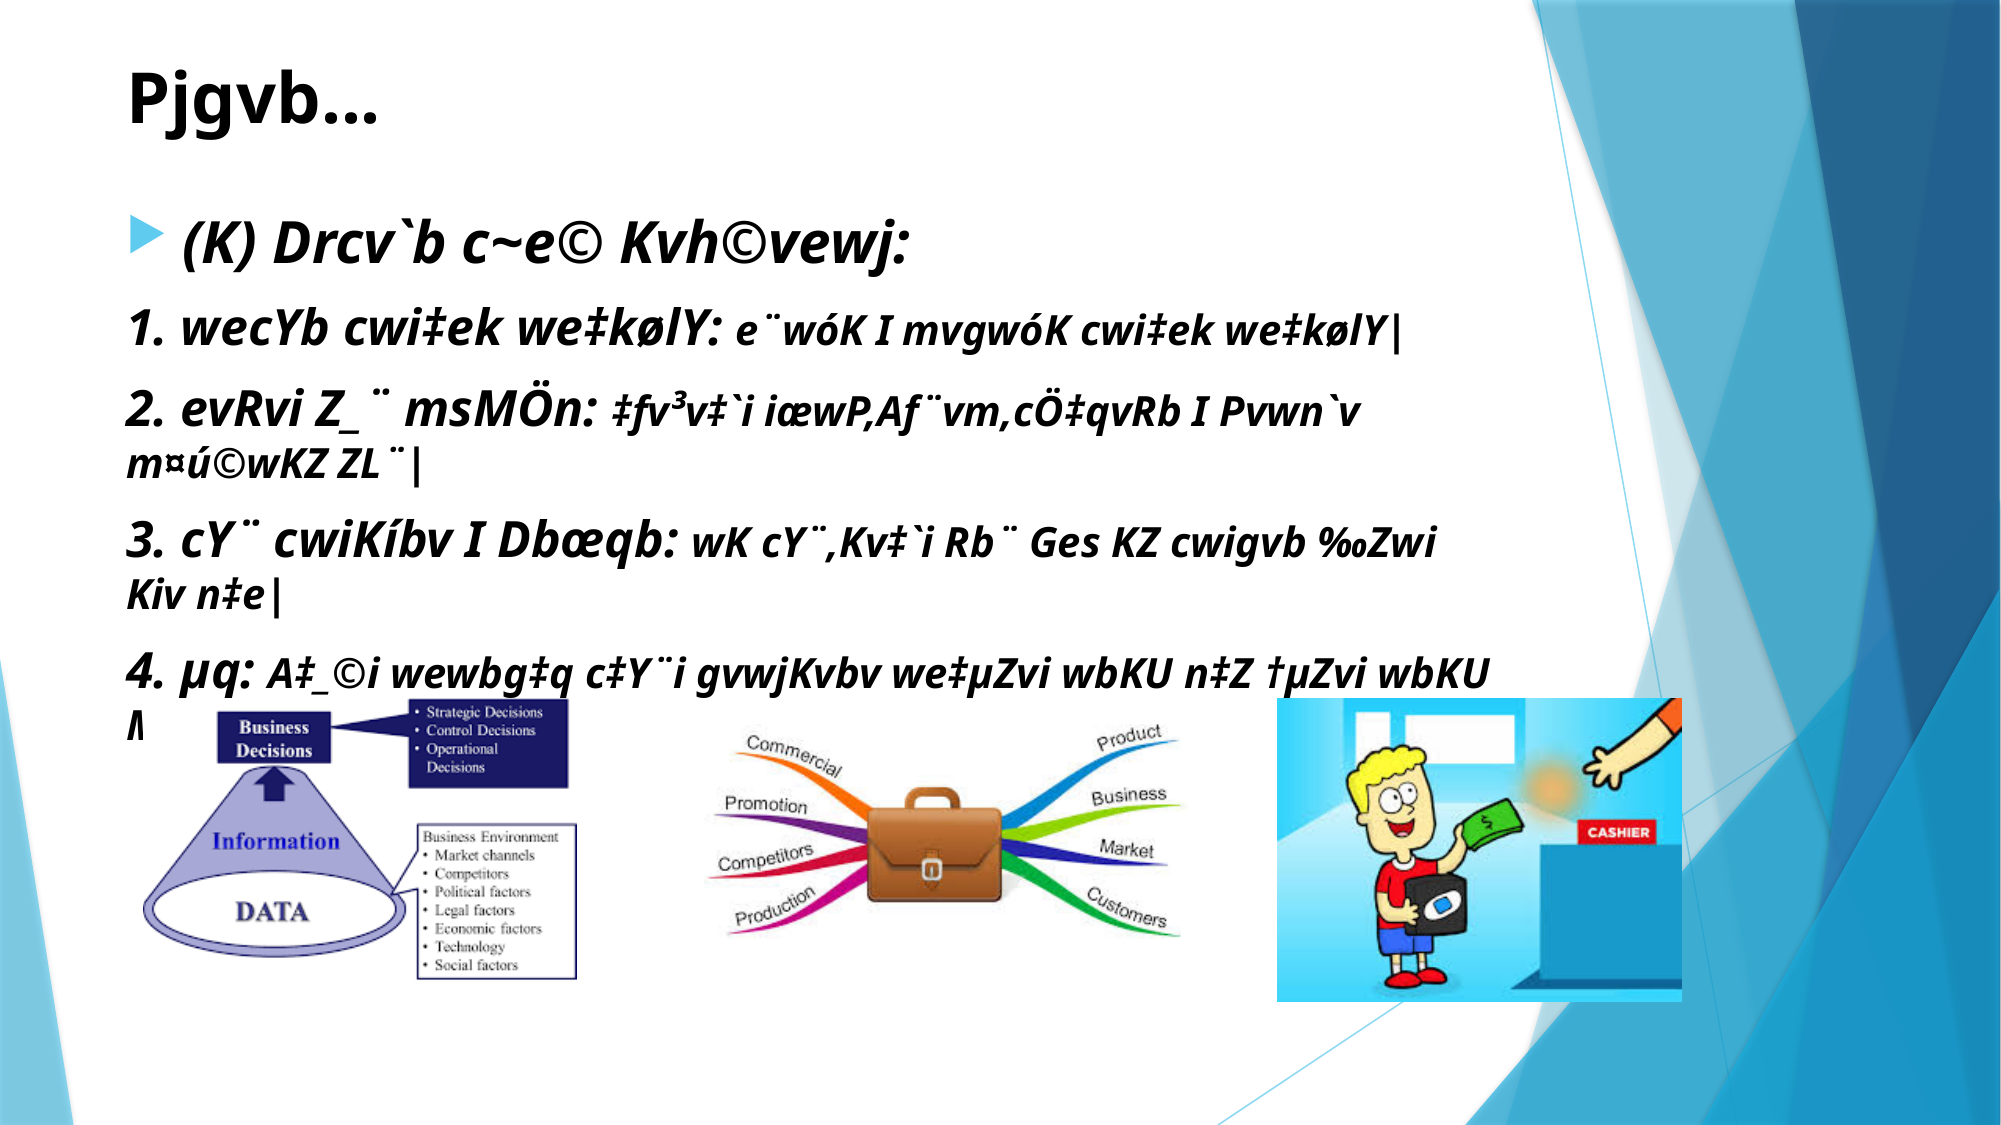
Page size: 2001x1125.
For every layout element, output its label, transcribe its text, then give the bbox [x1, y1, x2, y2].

picture [1526, 975, 1537, 984]
list (K) Drcv`b c~e© Kvh©vewj: 1. wecYb cwi‡ek we‡kølY: e¨wóK I mvgwóK cwi‡ek we‡kølY| 2. evRvi Z_¨ msMÖn: ‡fv³v‡`i iæwP,Af¨vm,cÖ‡qvRb I Pvwn`v m¤ú©wKZ ZL¨| 3. cY¨ cwiKíbv I Dbœqb: wK cY¨,Kv‡`i Rb¨ Ges KZ cwigvb ‰Zwi Kiv n‡e| 4. µq: A‡_©i wewbg‡q c‡Y¨i gvwjKvbv we‡µZvi wbKU n‡Z †µZvi wbKU MÖnb| [111, 197, 1522, 835]
title Pjgvb... [111, 45, 1522, 146]
picture [143, 697, 577, 984]
picture [1276, 697, 1683, 1002]
picture [691, 712, 1201, 956]
